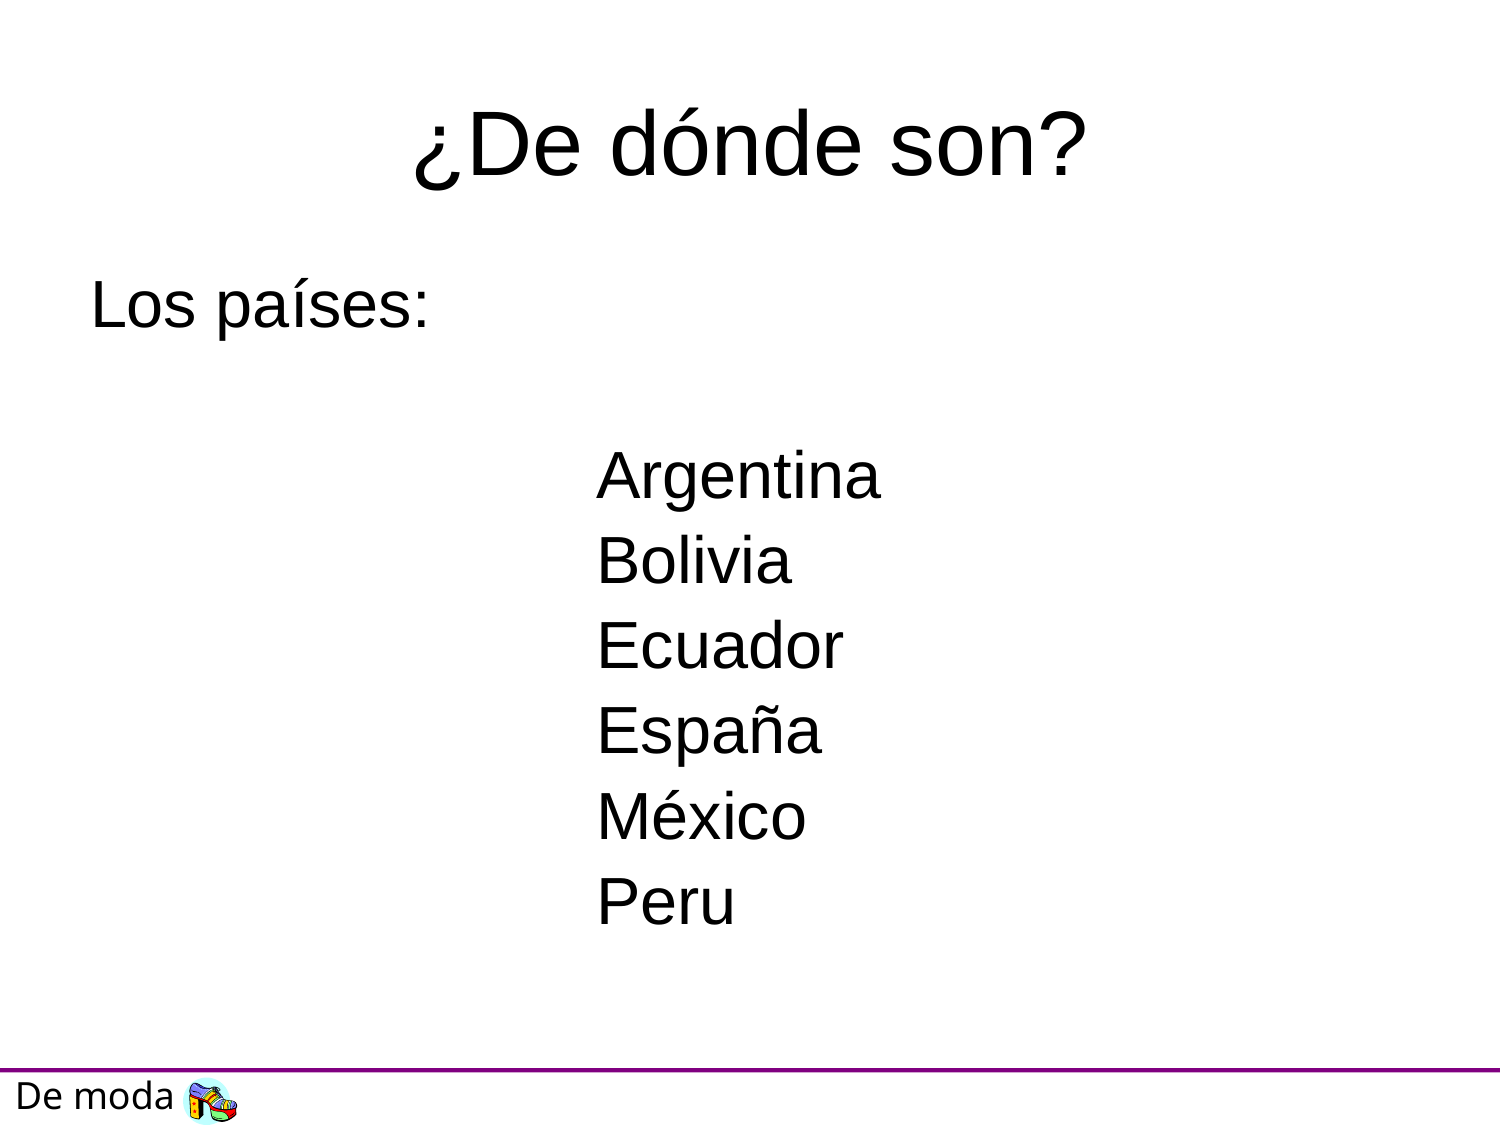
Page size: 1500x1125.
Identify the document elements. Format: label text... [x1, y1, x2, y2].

text_box De moda [0, 1064, 373, 1125]
list Los países: Argentina Bolivia Ecuador España México Peru [75, 262, 1425, 1005]
picture [182, 1077, 238, 1125]
title ¿De dónde son? [75, 45, 1425, 233]
